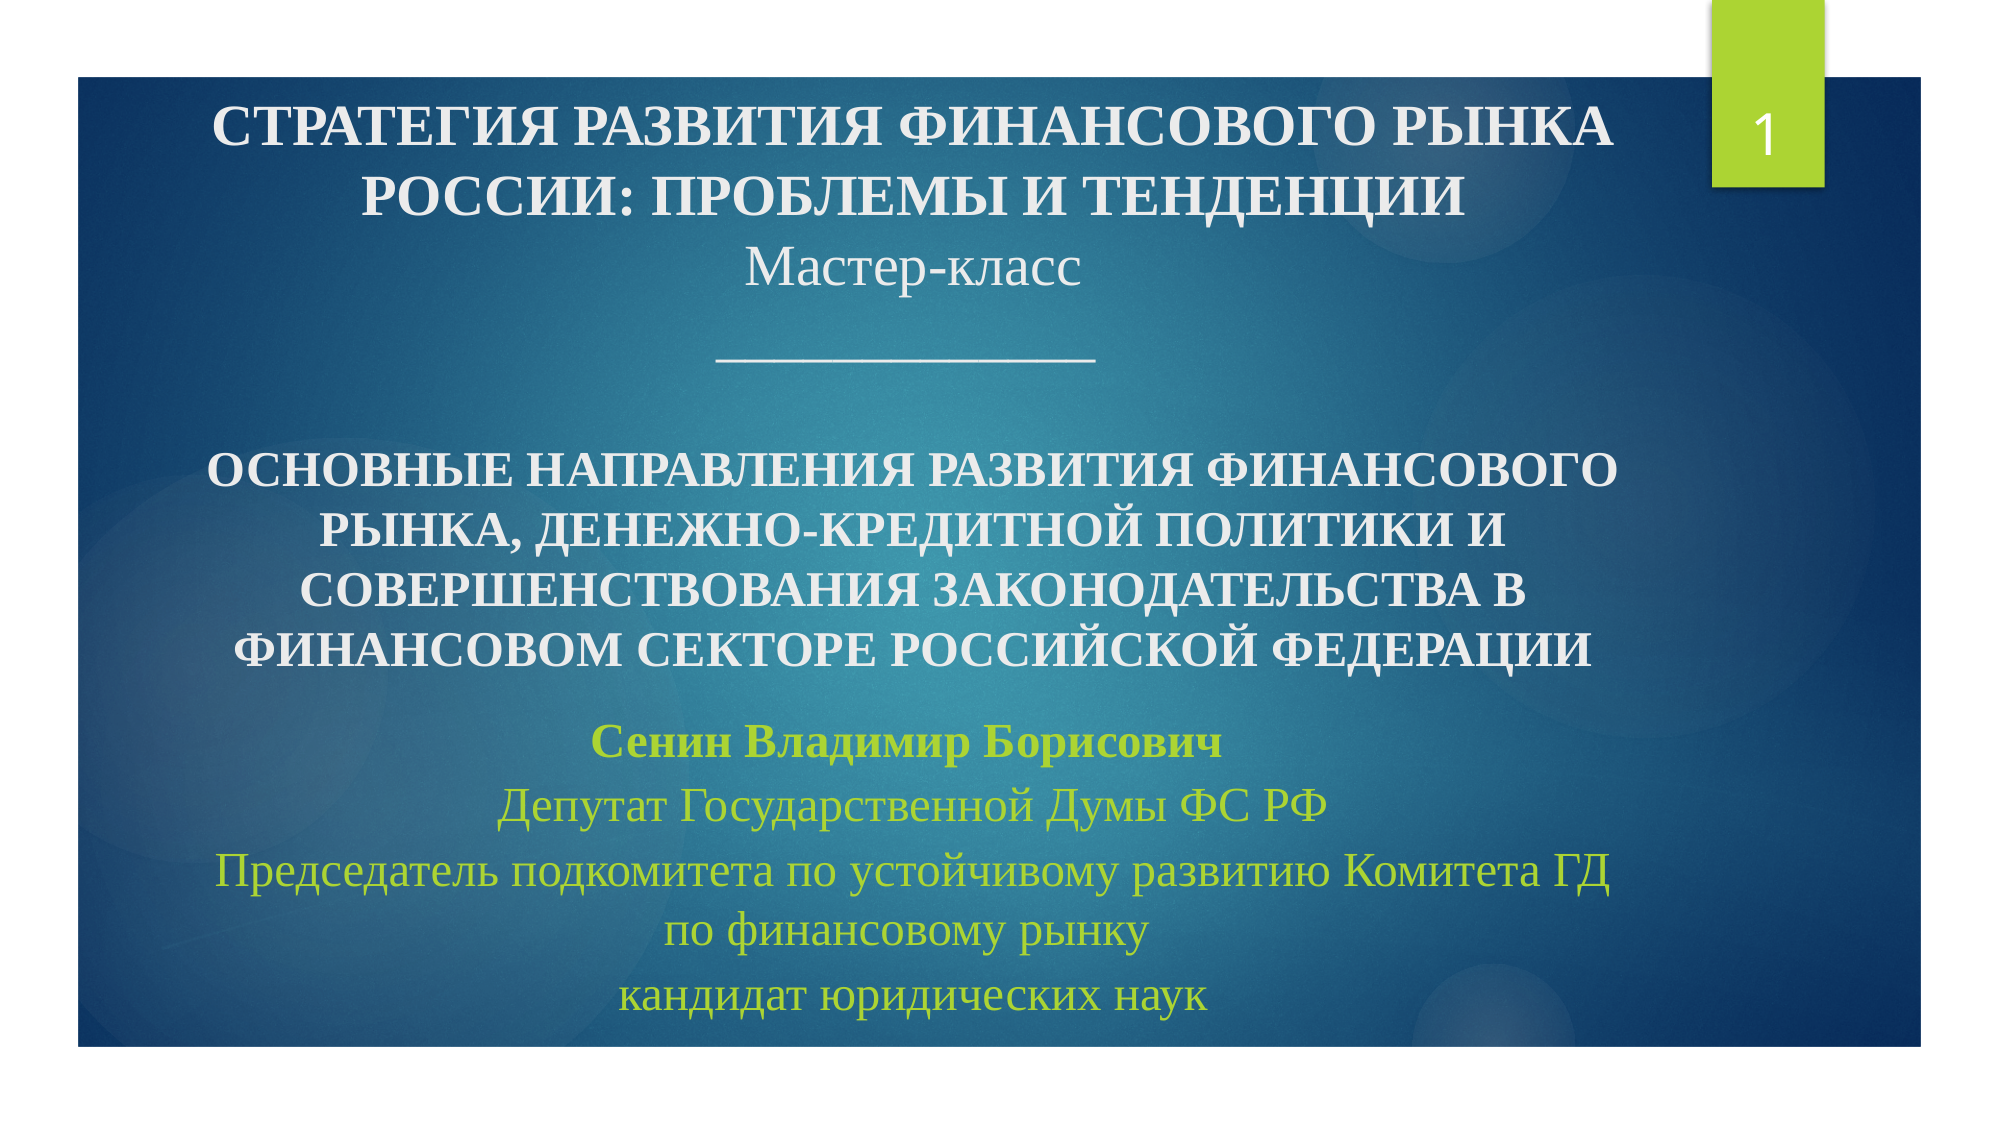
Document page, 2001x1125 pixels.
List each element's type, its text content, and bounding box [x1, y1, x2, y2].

subtitle Сенин Владимир Борисович Депутат Государственной Думы ФС РФ Председатель подкомитета по устойчивому развитию Комитета ГД по финансовому рынку кандидат юридических наук [189, 700, 1638, 1030]
slide_number 1 [1698, 48, 1836, 175]
title СТРАТЕГИЯ РАЗВИТИЯ ФИНАНСОВОГО РЫНКА РОССИИ: ПРОБЛЕМЫ И ТЕНДЕНЦИИ Мастер-класс _____________ ОСНОВНЫЕ НАПРАВЛЕНИЯ РАЗВИТИЯ ФИНАНСОВОГО РЫНКА, ДЕНЕЖНО-КРЕДИТНОЙ ПОЛИТИКИ И СОВЕРШЕНСТВОВАНИЯ ЗАКОНОДАТЕЛЬСТВА В ФИНАНСОВОМ СЕКТОРЕ РОССИЙСКОЙ ФЕДЕРАЦИИ [189, 115, 1638, 685]
